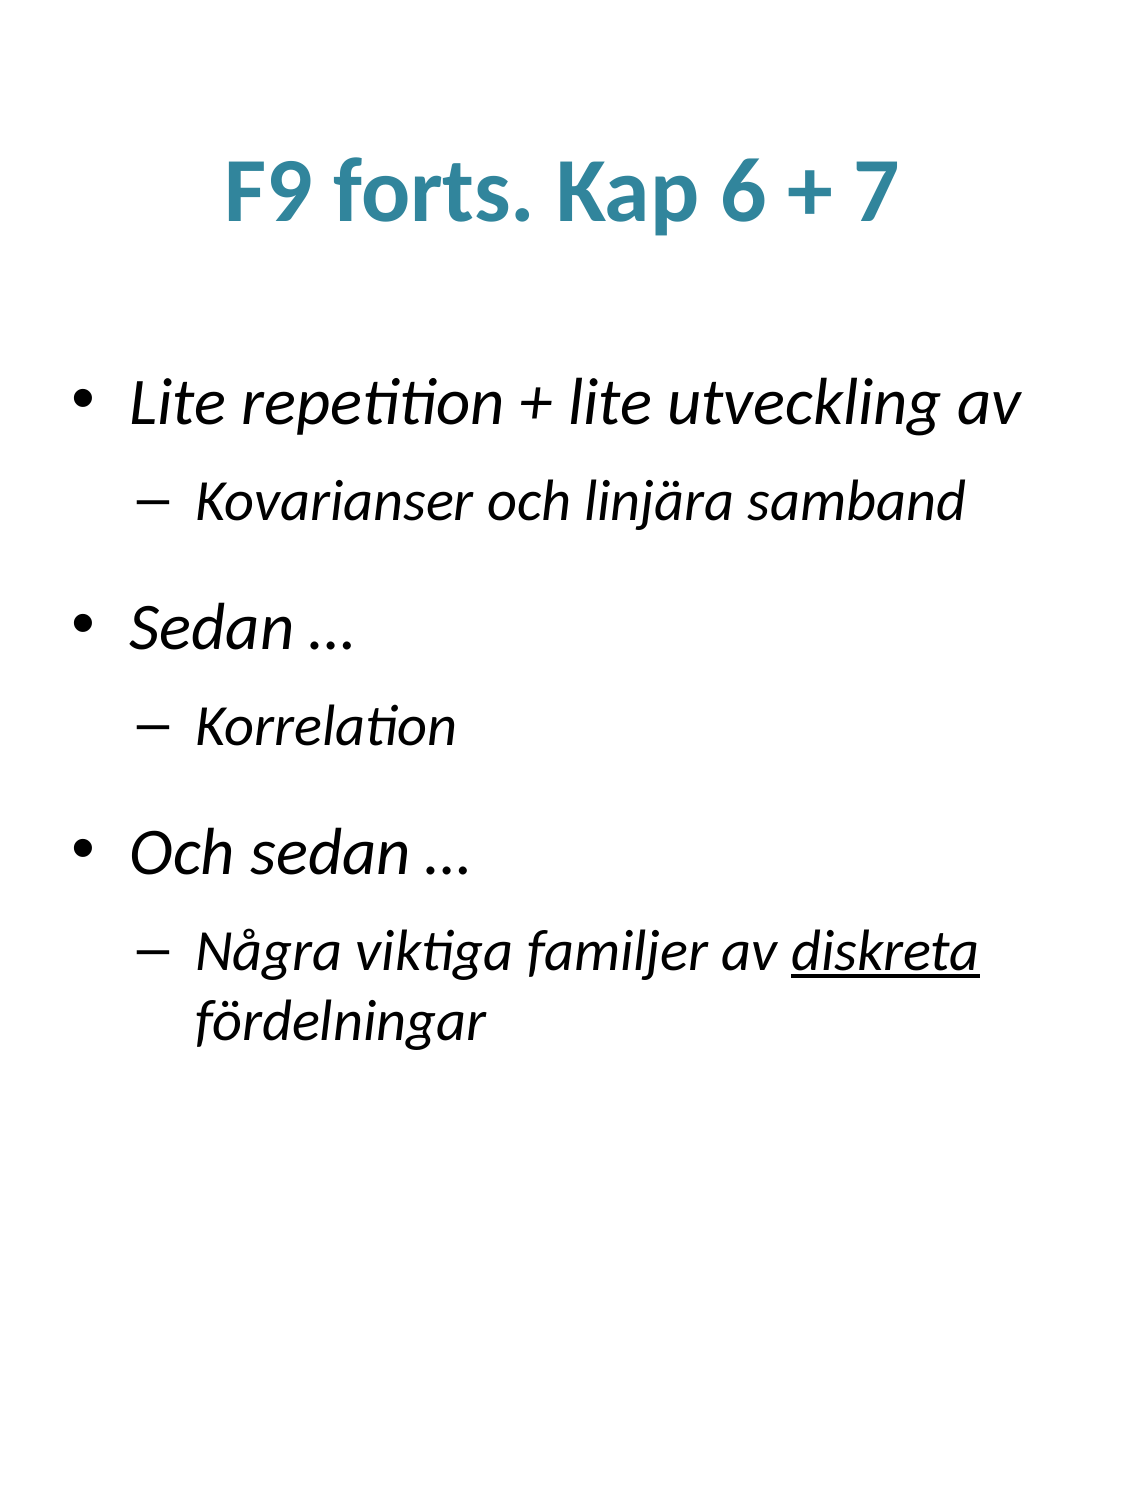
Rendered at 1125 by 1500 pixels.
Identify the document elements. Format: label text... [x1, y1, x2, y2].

list Lite repetition + lite utveckling av Kovarianser och linjära samband Sedan … Korrelation Och sedan … Några viktiga familjer av diskreta fördelningar [56, 350, 1069, 1428]
title F9 forts. Kap 6 + 7 [56, 60, 1069, 310]
